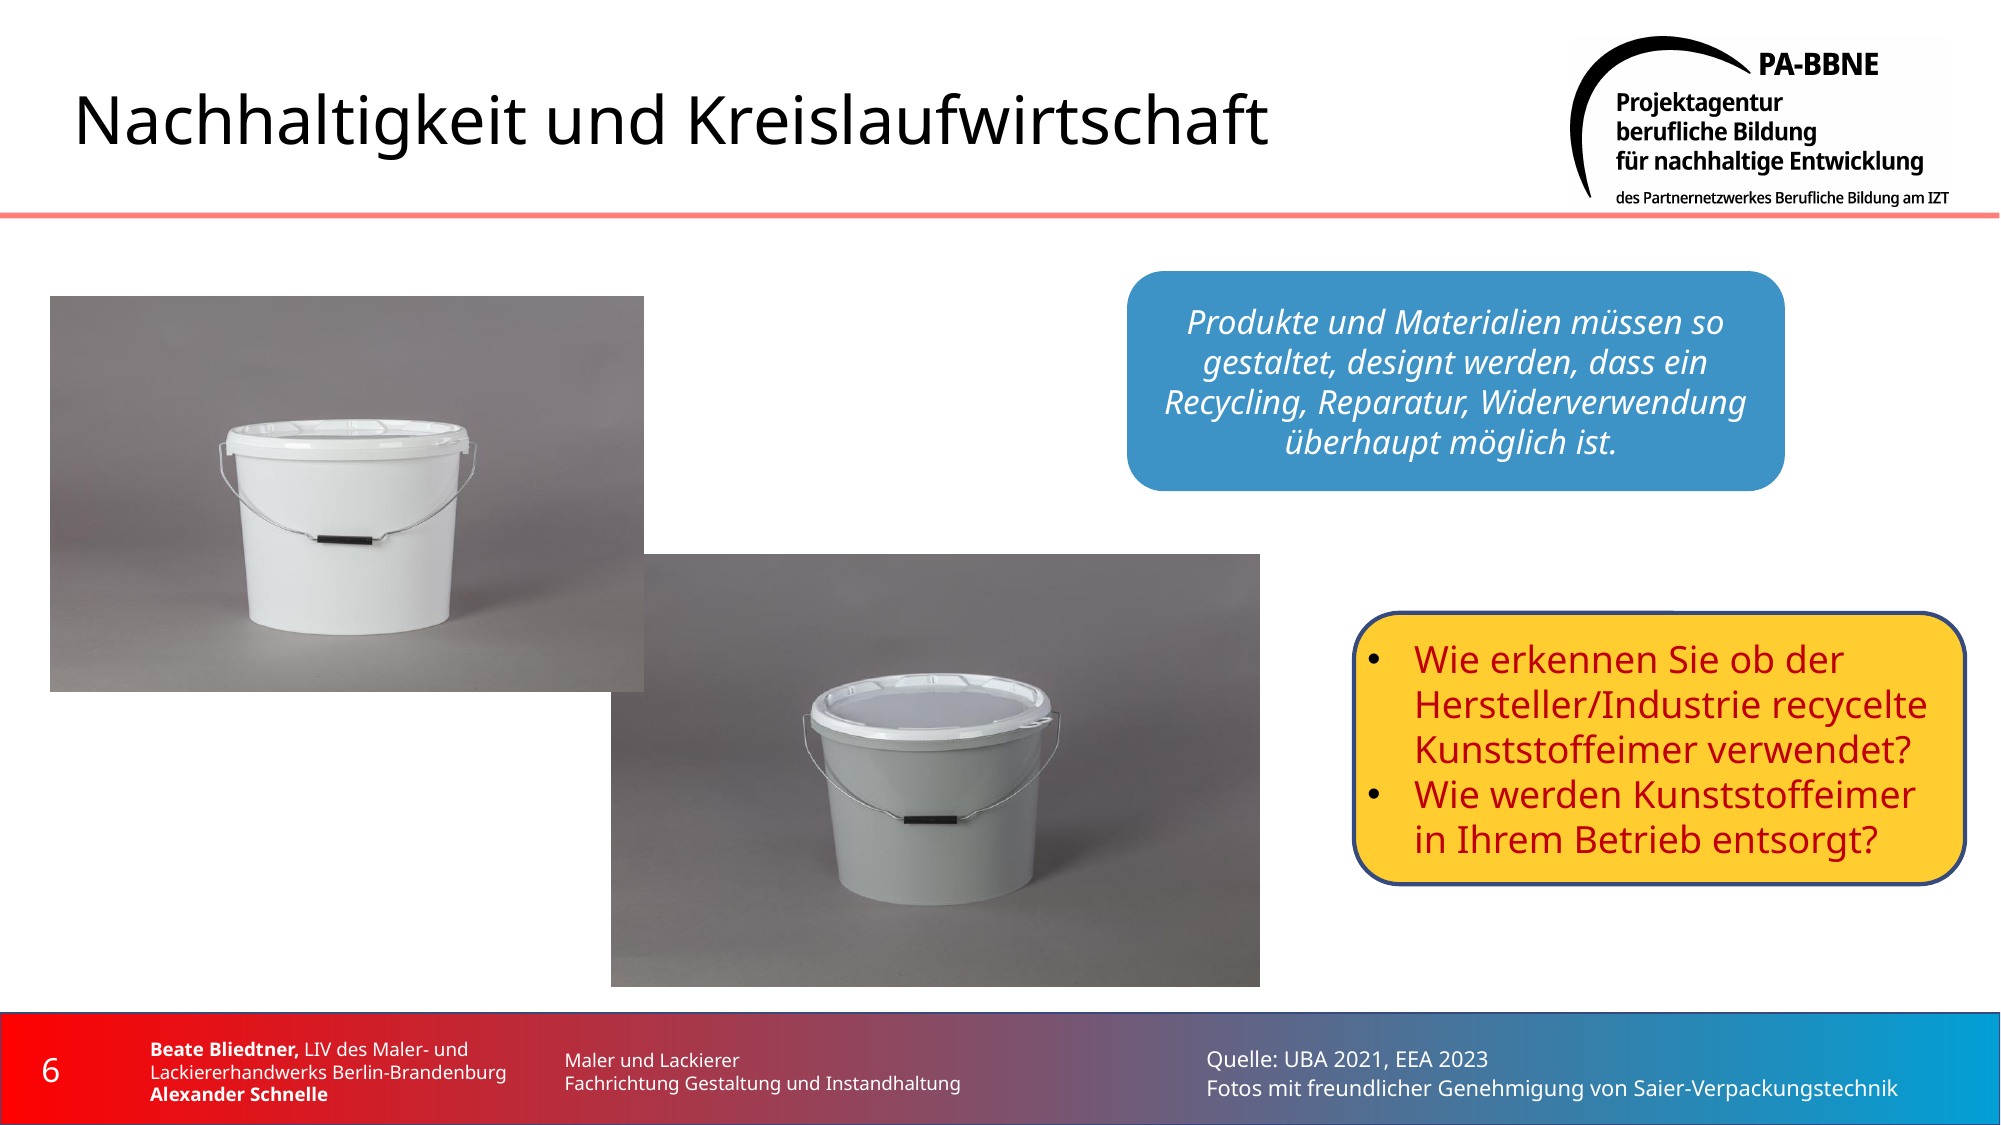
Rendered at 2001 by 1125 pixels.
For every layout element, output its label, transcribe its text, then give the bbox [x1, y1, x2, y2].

title Nachhaltigkeit und Kreislaufwirtschaft [59, 29, 1536, 207]
slide_number 6 [0, 1026, 102, 1118]
list Quelle: UBA 2021, EEA 2023 Fotos mit freundlicher Genehmigung von Saier-Verpackungstechnik [1191, 1026, 1949, 1118]
text_box Produkte und Materialien müssen so gestaltet, designt werden, dass ein Recycling, Reparatur, Widerverwendung überhaupt möglich ist. [1127, 271, 1785, 492]
list Maler und Lackierer Fachrichtung Gestaltung und Instandhaltung [549, 1026, 1179, 1118]
footer Beate Bliedtner, LIV des Maler- und Lackiererhandwerks Berlin-Brandenburg Alexander Schnelle [116, 1026, 534, 1118]
text_box Wie erkennen Sie ob der Hersteller/Industrie recycelte Kunststoffeimer verwendet? Wie werden Kunststoffeimer in Ihrem Betrieb entsorgt? [1354, 612, 1966, 885]
picture [50, 295, 1260, 987]
picture [1570, 36, 1949, 207]
